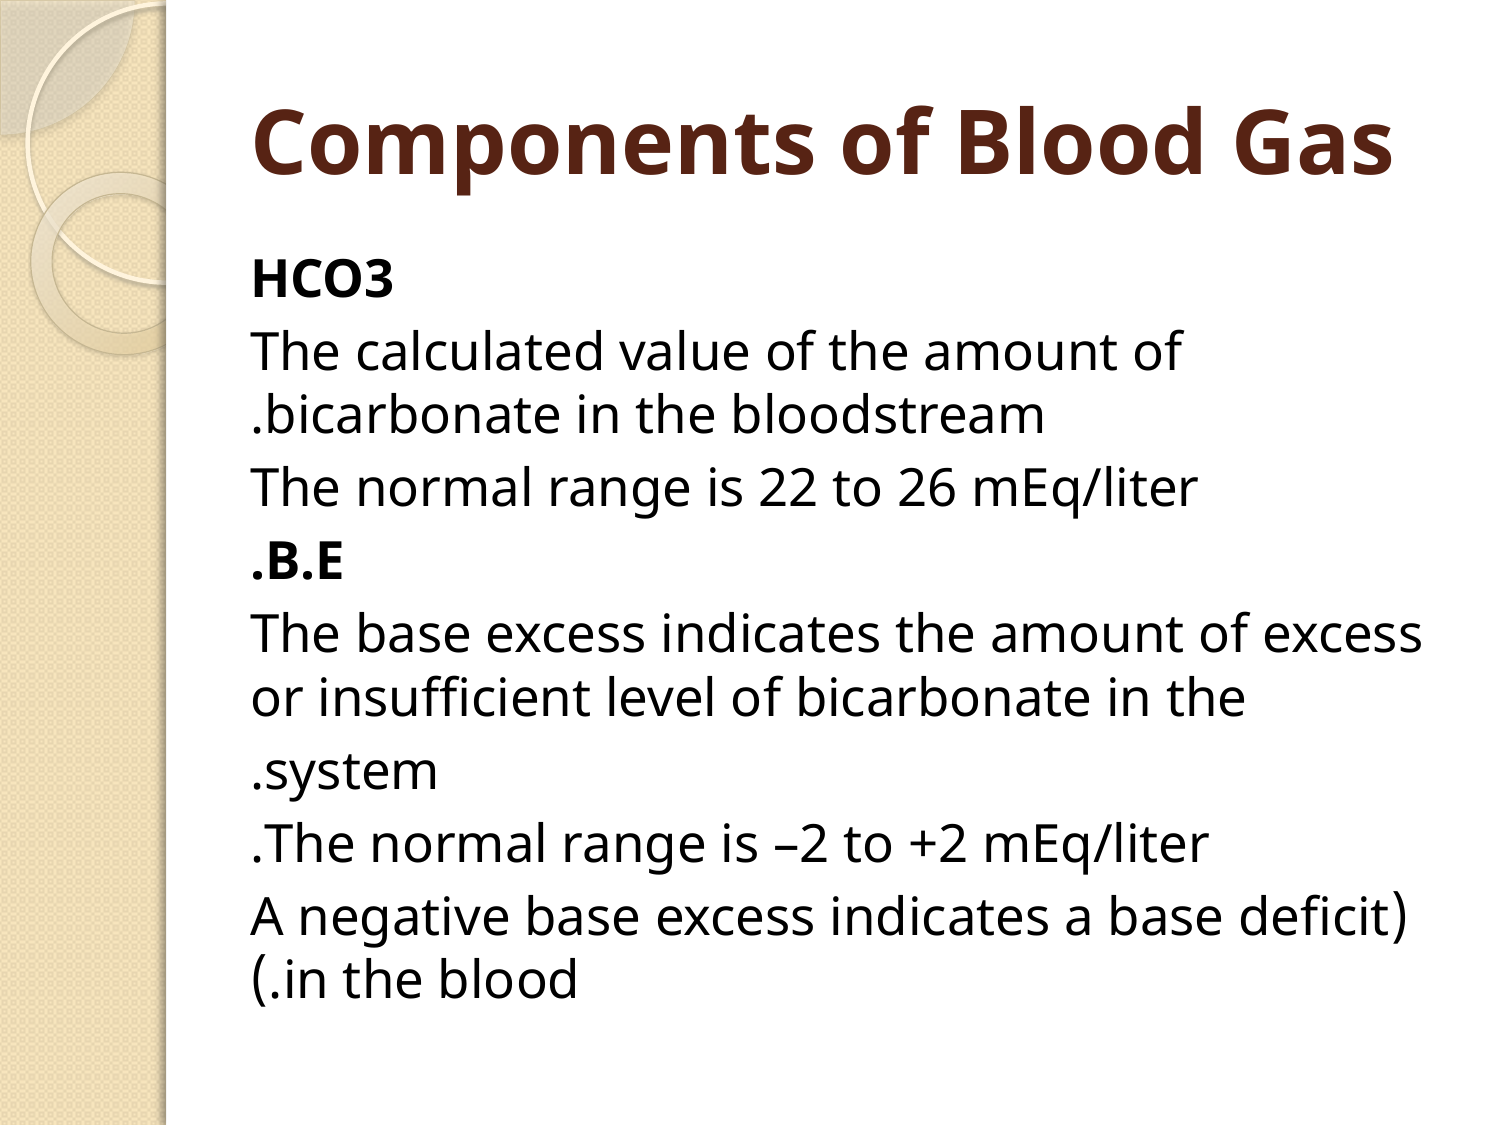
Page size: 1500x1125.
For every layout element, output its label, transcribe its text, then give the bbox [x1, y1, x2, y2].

list HCO3 The calculated value of the amount of bicarbonate in the bloodstream. The normal range is 22 to 26 mEq/liter B.E. The base excess indicates the amount of excess or insufficient level of bicarbonate in the system. The normal range is –2 to +2 mEq/liter. (A negative base excess indicates a base deficit in the blood.) [235, 237, 1466, 1025]
title Components of Blood Gas [235, 45, 1466, 233]
